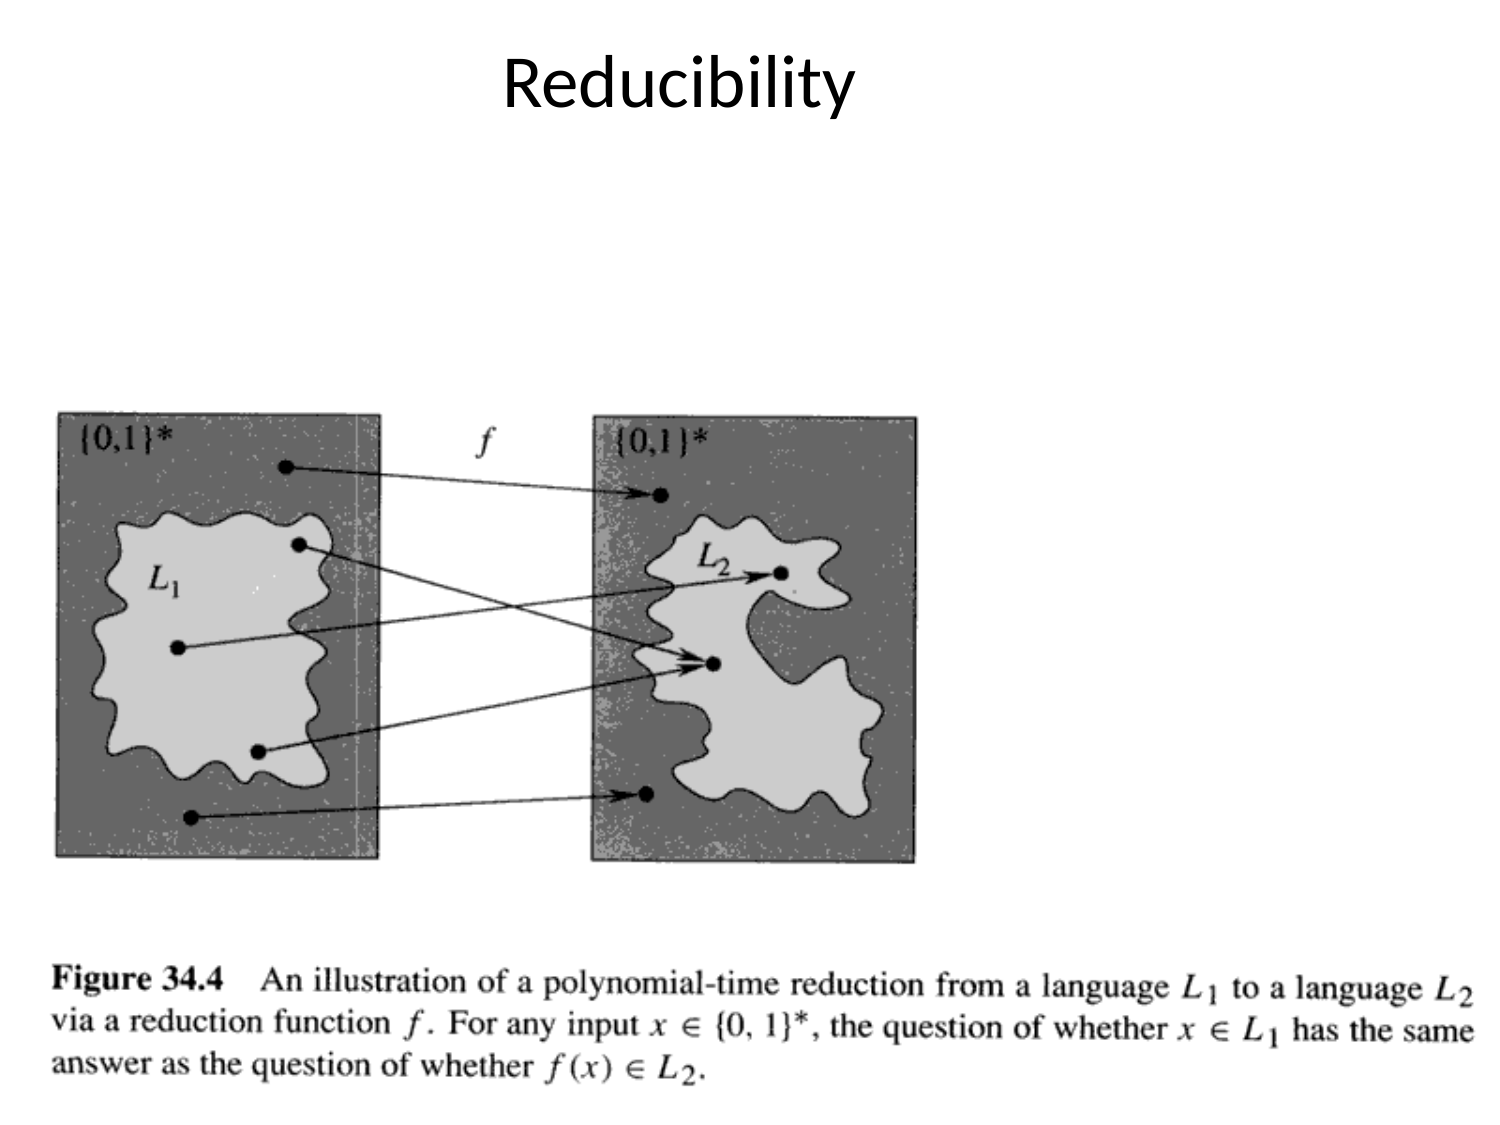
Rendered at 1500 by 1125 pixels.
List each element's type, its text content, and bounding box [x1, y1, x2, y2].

picture [0, 374, 1500, 1125]
text_box Reducibility [487, 24, 963, 130]
